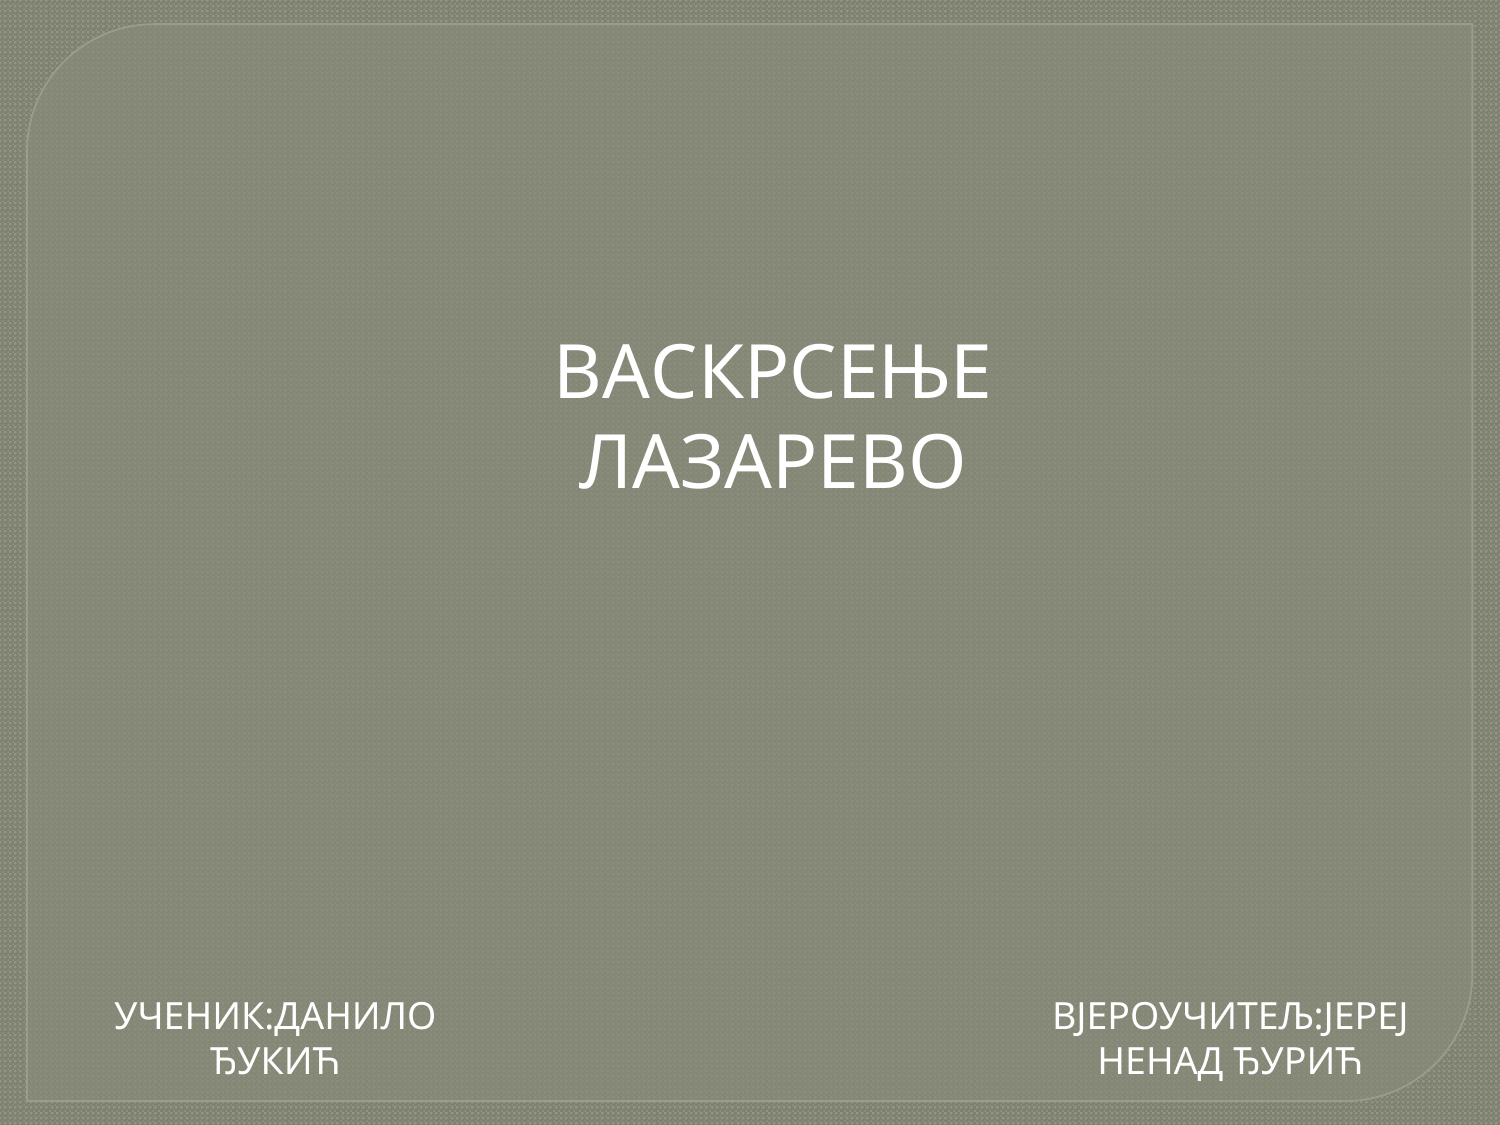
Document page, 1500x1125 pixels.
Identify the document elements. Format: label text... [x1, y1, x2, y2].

text_box ВЈЕРОУЧИТЕЉ:ЈЕРЕЈ НЕНАД ЂУРИЋ [1019, 984, 1442, 1090]
text_box ВАСКРСЕЊЕ ЛАЗАРЕВО [421, 316, 1125, 512]
text_box УЧЕНИК:ДАНИЛО ЂУКИЋ [46, 984, 504, 1090]
